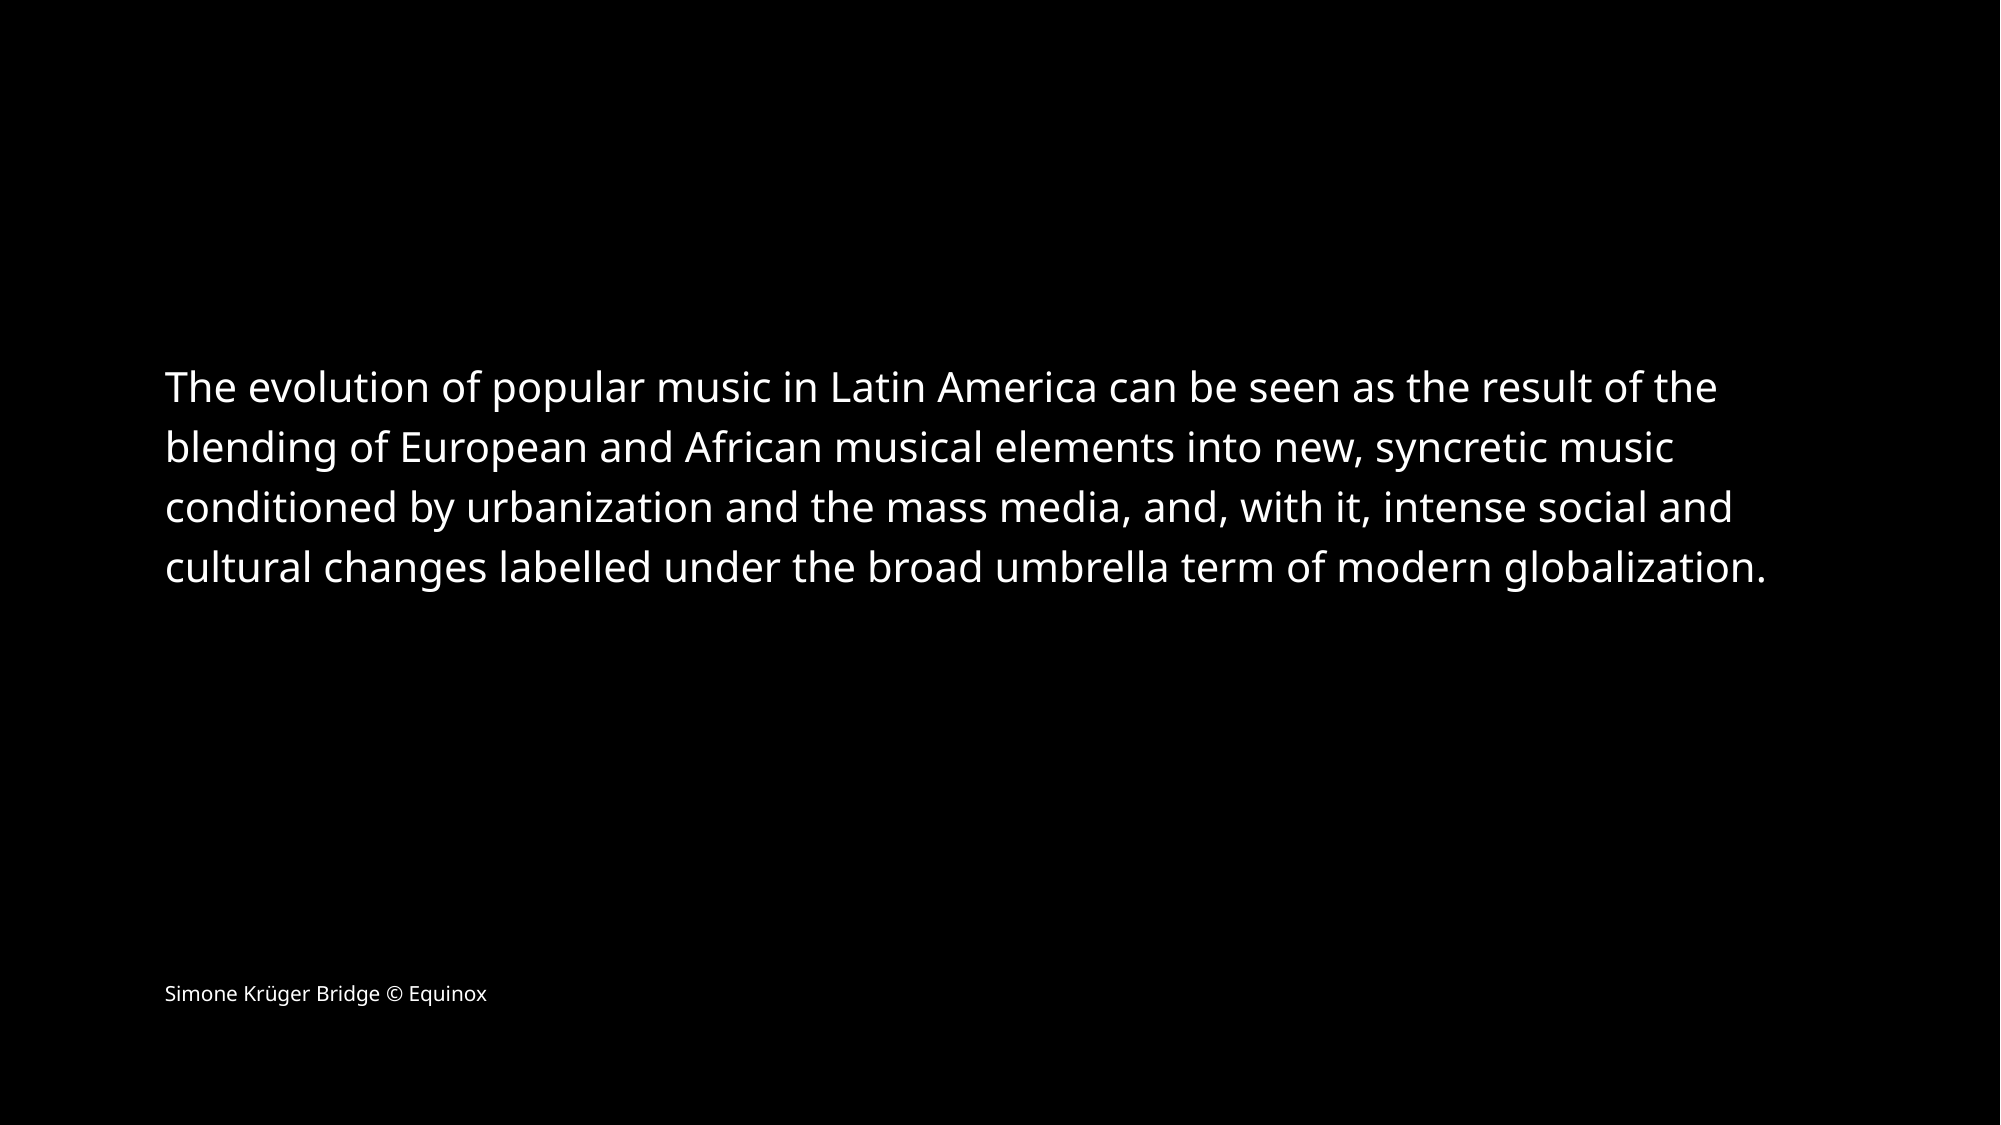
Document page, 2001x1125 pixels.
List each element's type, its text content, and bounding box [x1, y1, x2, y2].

list The evolution of popular music in Latin America can be seen as the result of the blending of European and African musical elements into new, syncretic music conditioned by urbanization and the mass media, and, with it, intense social and cultural changes labelled under the broad umbrella term of modern globalization. [149, 343, 1849, 950]
footer Simone Krüger Bridge © Equinox [149, 965, 1245, 1025]
